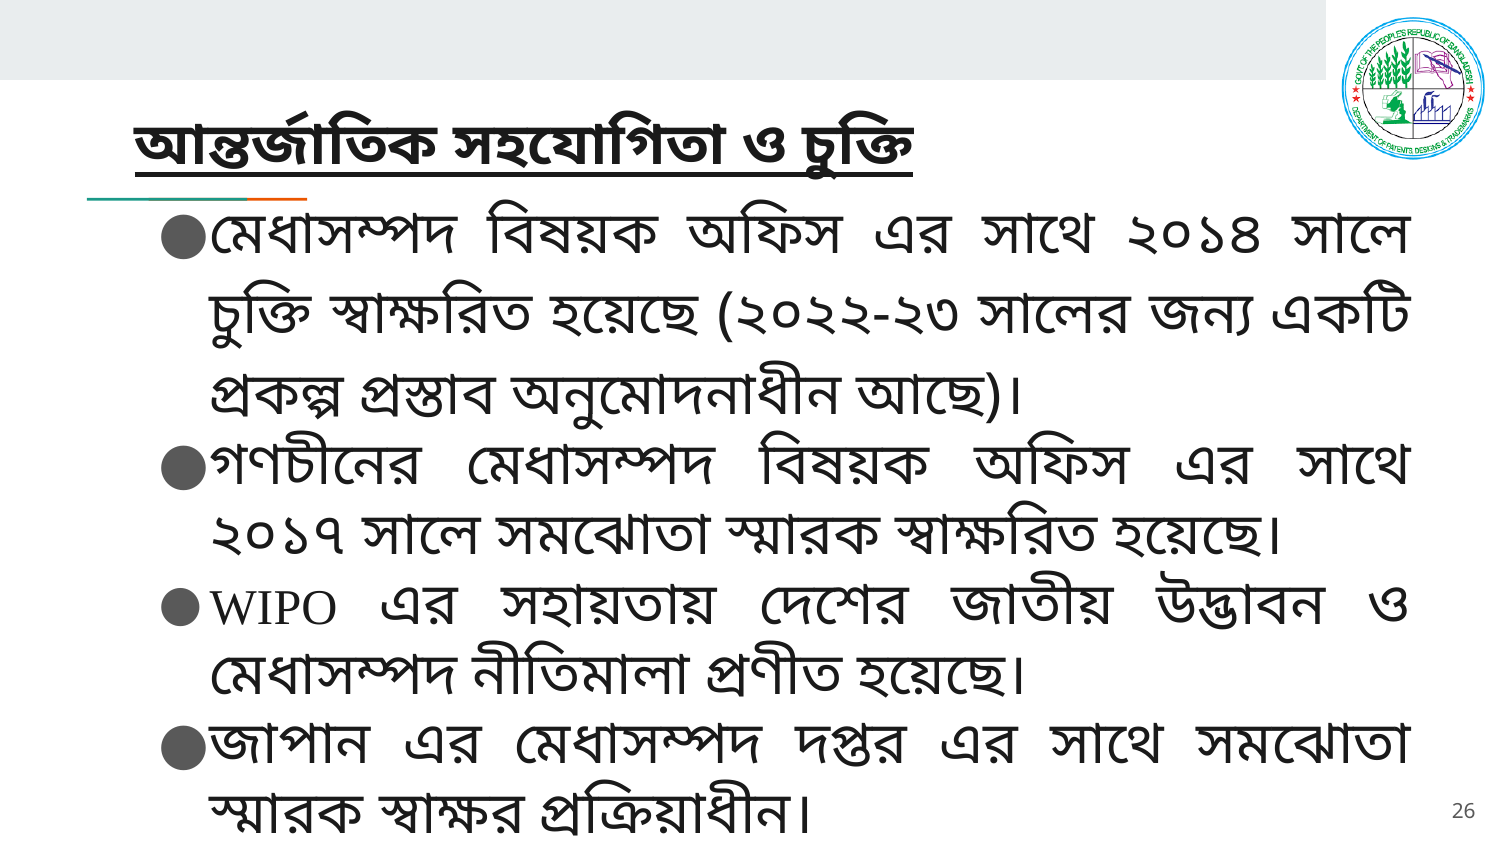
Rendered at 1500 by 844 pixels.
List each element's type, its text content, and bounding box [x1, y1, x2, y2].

title আন্তর্জাতিক সহযোগিতা ও চুক্তি [119, 91, 1320, 169]
slide_number 26 [1400, 779, 1491, 844]
list মেধাসম্পদ বিষয়ক অফিস এর সাথে ২০১৪ সালে চুক্তি স্বাক্ষরিত হয়েছে (২০২২-২৩ সালের জন্য একটি প্রকল্প প্রস্তাব অনুমোদনাধীন আছে)। গণচীনের মেধাসম্পদ বিষয়ক অফিস এর সাথে ২০১৭ সালে সমঝোতা স্মারক স্বাক্ষরিত হয়েছে। WIPO এর সহায়তায় দেশের জাতীয় উদ্ভাবন ও মেধাসম্পদ নীতিমালা প্রণীত হয়েছে। জাপান এর মেধাসম্পদ দপ্তর এর সাথে সমঝোতা স্মারক স্বাক্ষর প্রক্রিয়াধীন। [119, 169, 1426, 821]
picture [1325, 0, 1500, 182]
